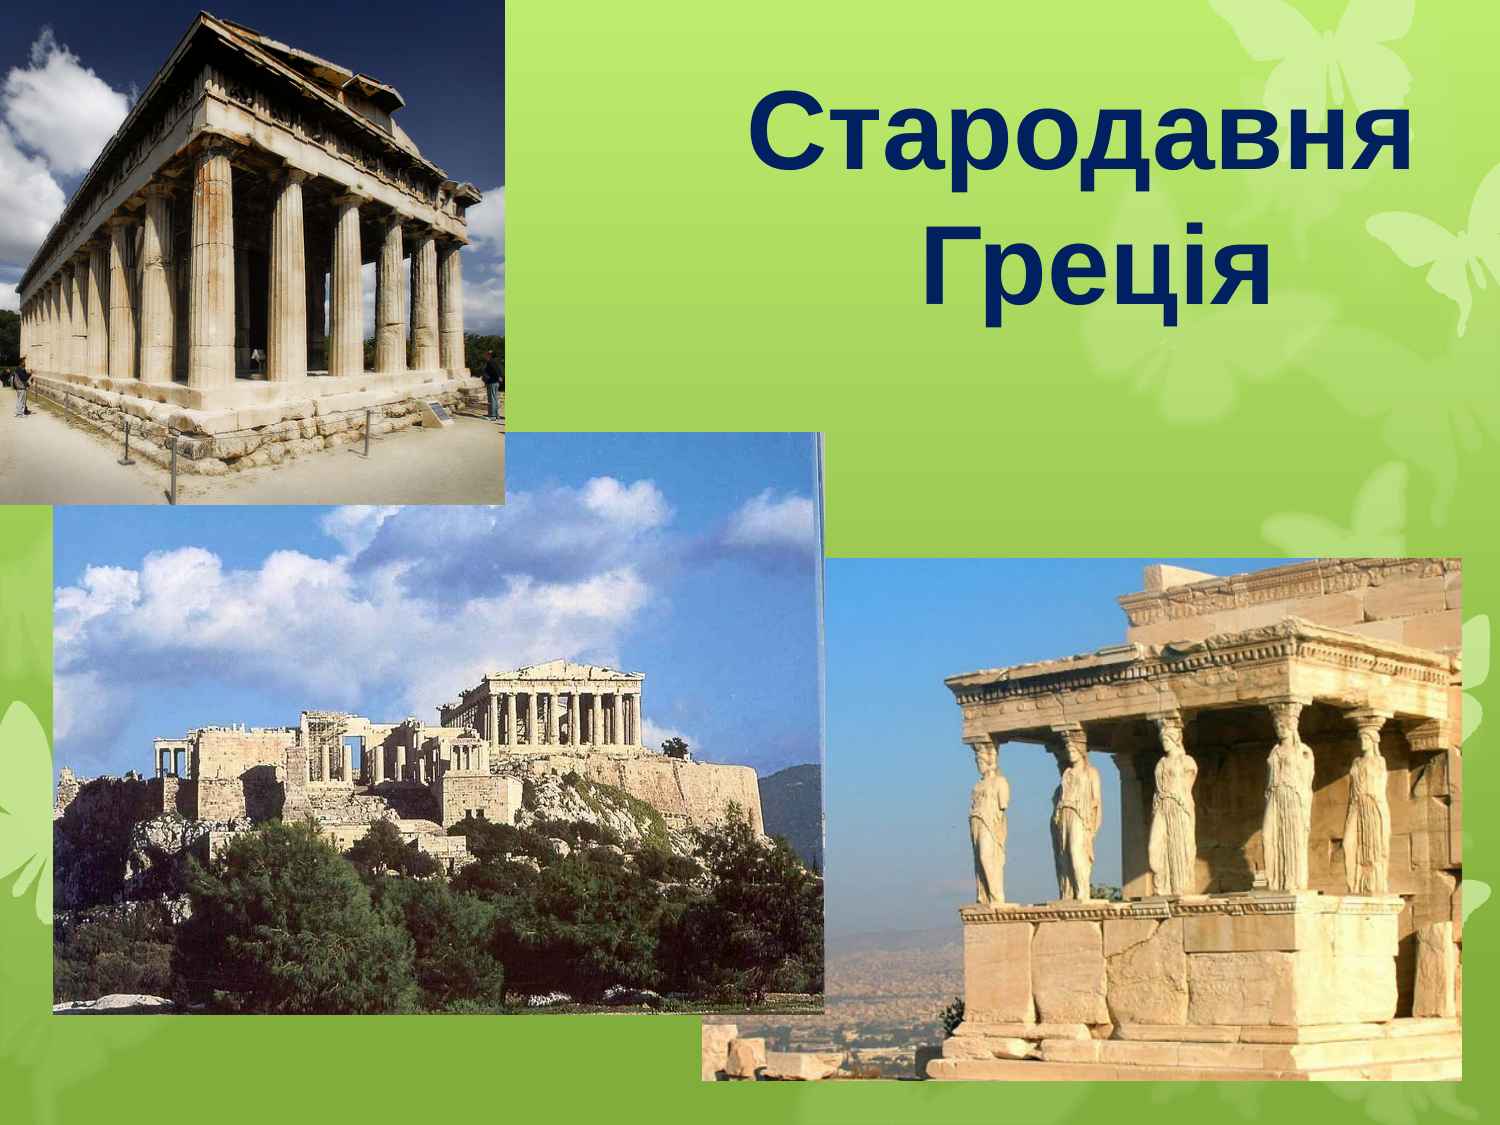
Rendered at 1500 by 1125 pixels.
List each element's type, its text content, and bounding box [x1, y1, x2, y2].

picture [0, 0, 1462, 1082]
text_box Стародавня Греція [731, 49, 1433, 335]
